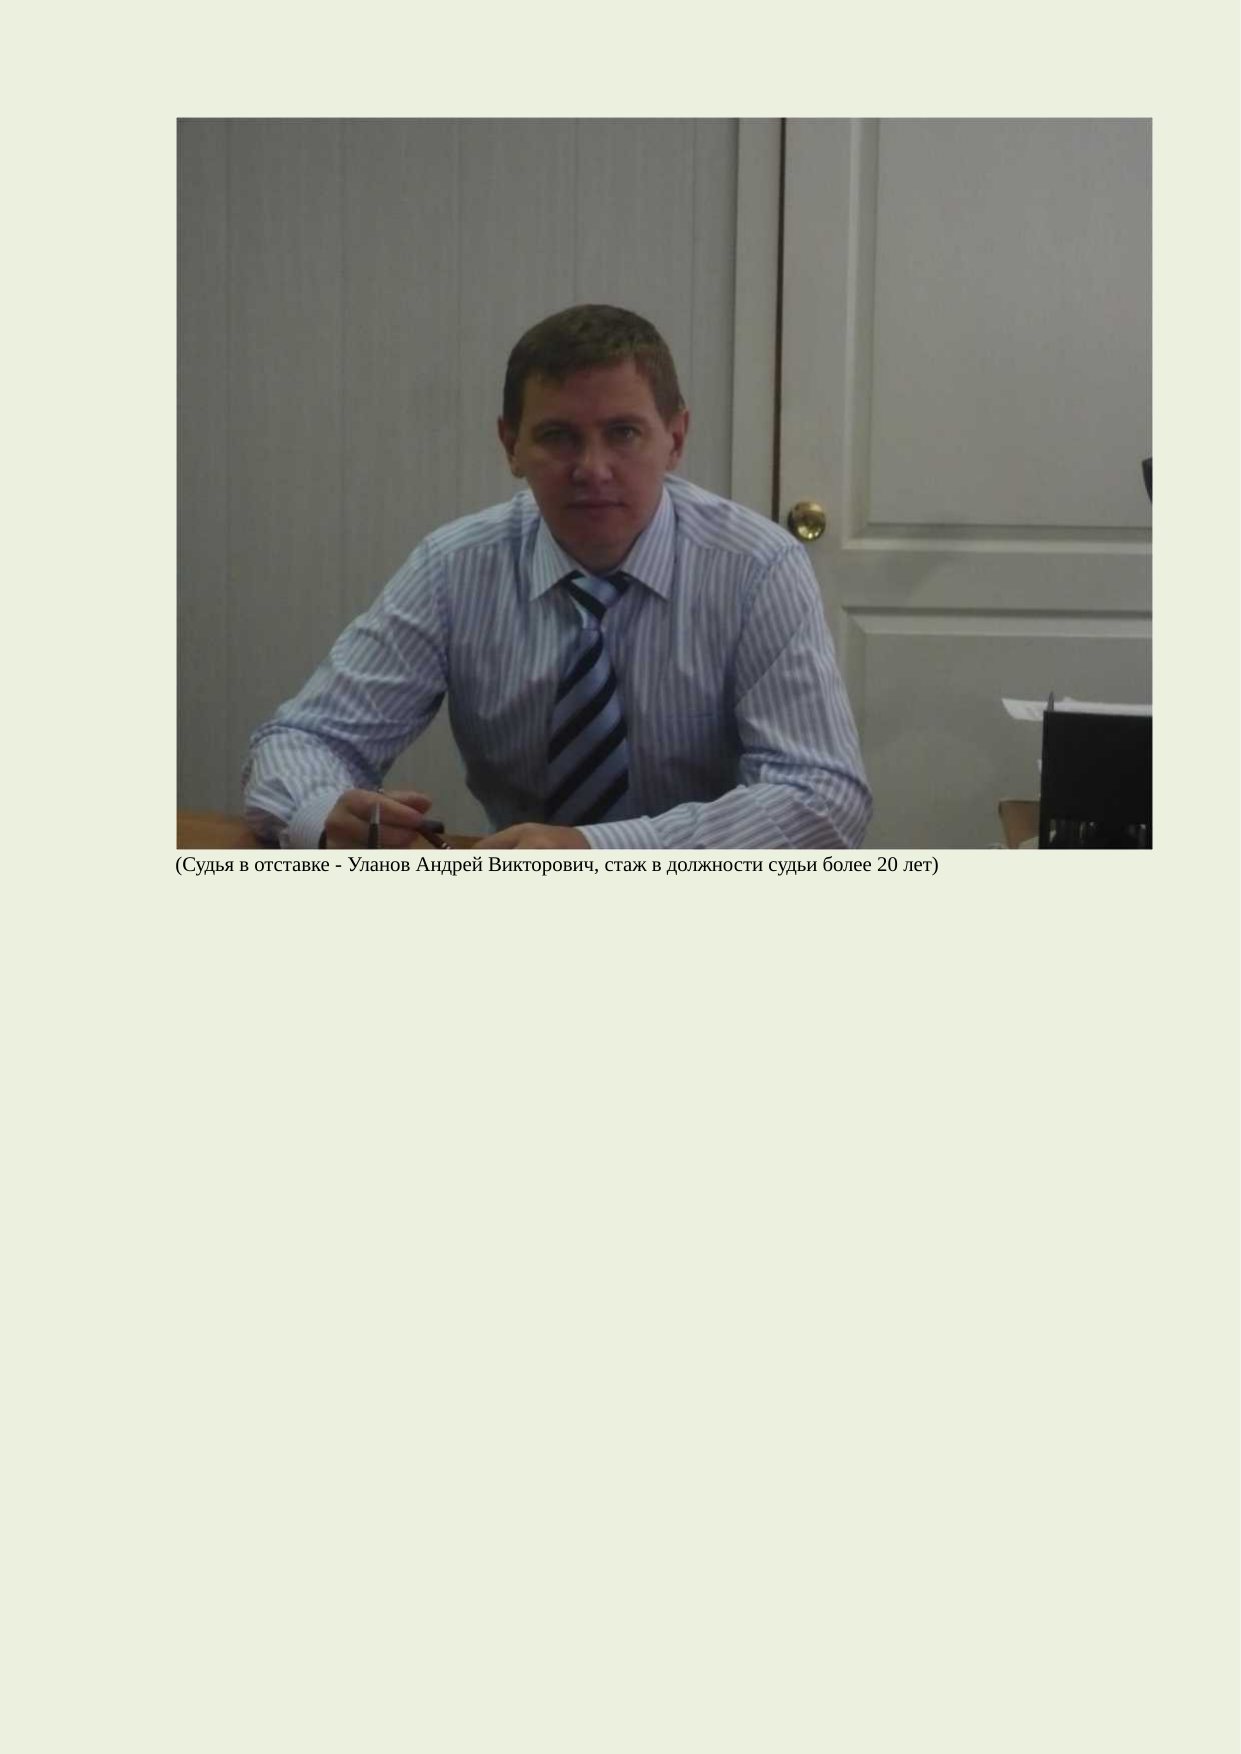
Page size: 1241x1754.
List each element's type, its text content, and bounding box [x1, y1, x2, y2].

picture [176, 117, 1153, 850]
text_box (Судья в отставке - Уланов Андрей Викторович, стаж в должности судьи более 20 лет) [175, 856, 962, 876]
